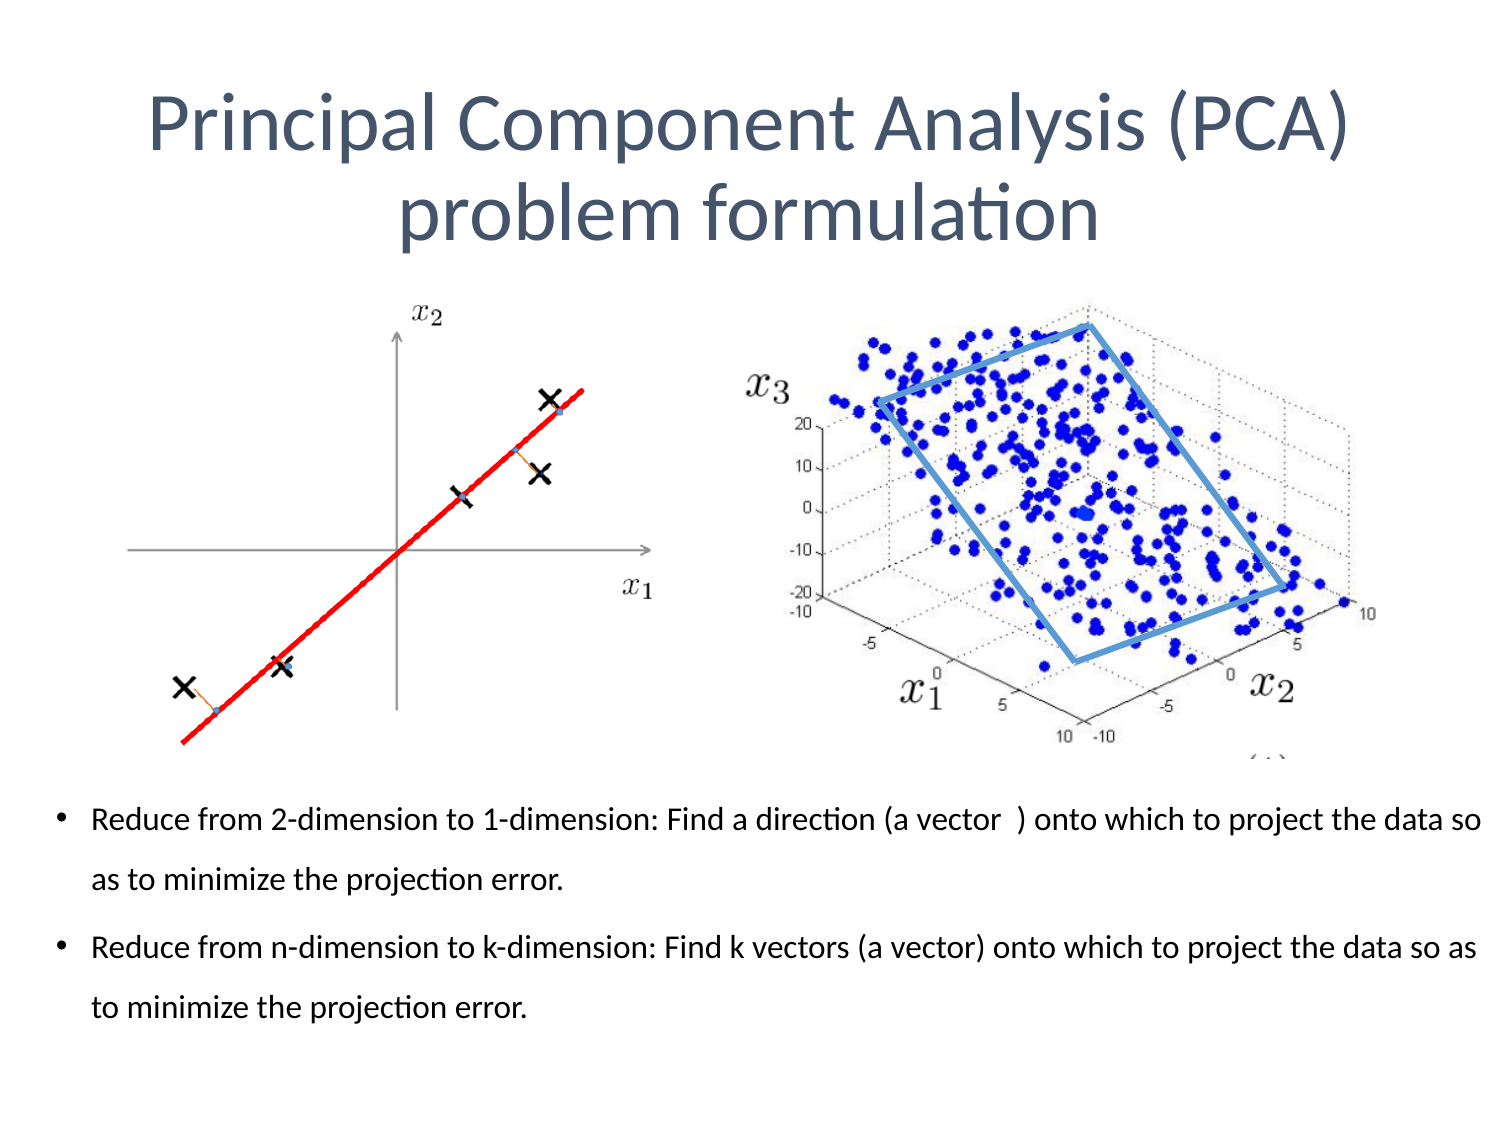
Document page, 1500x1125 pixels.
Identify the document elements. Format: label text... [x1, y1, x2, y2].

title Principal Component Analysis (PCA) problem formulation [103, 59, 1397, 278]
picture [103, 288, 1393, 759]
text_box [878, 324, 1286, 663]
